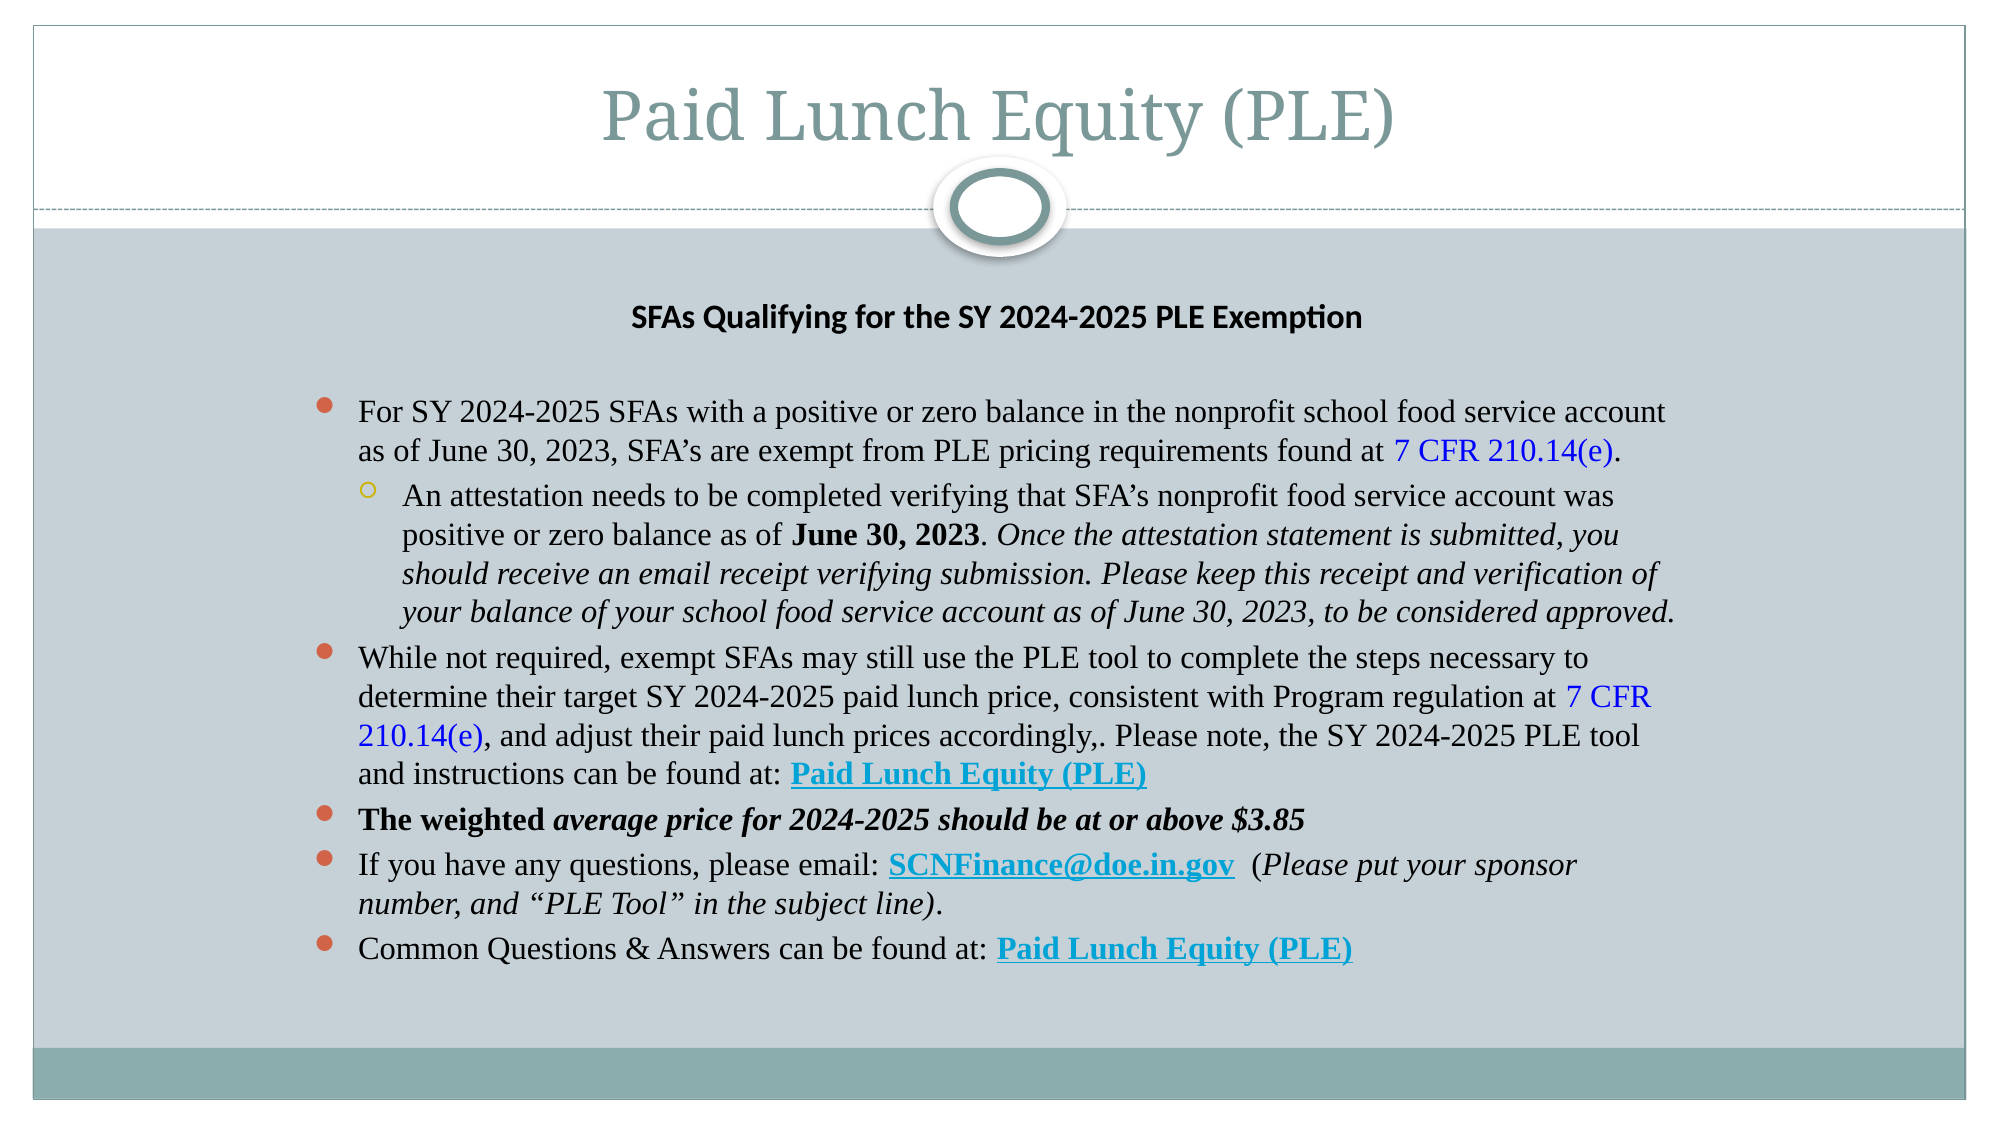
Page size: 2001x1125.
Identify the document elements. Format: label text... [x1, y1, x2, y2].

title Paid Lunch Equity (PLE) [66, 37, 1933, 162]
list SFAs Qualifying for the SY 2024-2025 PLE Exemption For SY 2024-2025 SFAs with a positive or zero balance in the nonprofit school food service account as of June 30, 2023, SFA’s are exempt from PLE pricing requirements found at 7 CFR 210.14(e). An attestation needs to be completed verifying that SFA’s nonprofit food service account was positive or zero balance as of June 30, 2023. Once the attestation statement is submitted, you should receive an email receipt verifying submission. Please keep this receipt and verification of your balance of your school food service account as of June 30, 2023, to be considered approved. While not required, exempt SFAs may still use the PLE tool to complete the steps necessary to determine their target SY 2024-2025 paid lunch price, consistent with Program regulation at 7 CFR 210.14(e), and adjust their paid lunch prices accordingly,. Please note, the SY 2024-2025 PLE tool and instructions can be found at: Paid Lunch Equity (PLE) The weighted average price for 2024-2025 should be at or above $3.85 If you have any questions, please email: SCNFinance@doe.in.gov (Please put your sponsor number, and “PLE Tool” in the subject line). Common Questions & Answers can be found at: Paid Lunch Equity (PLE) [299, 287, 1695, 1001]
